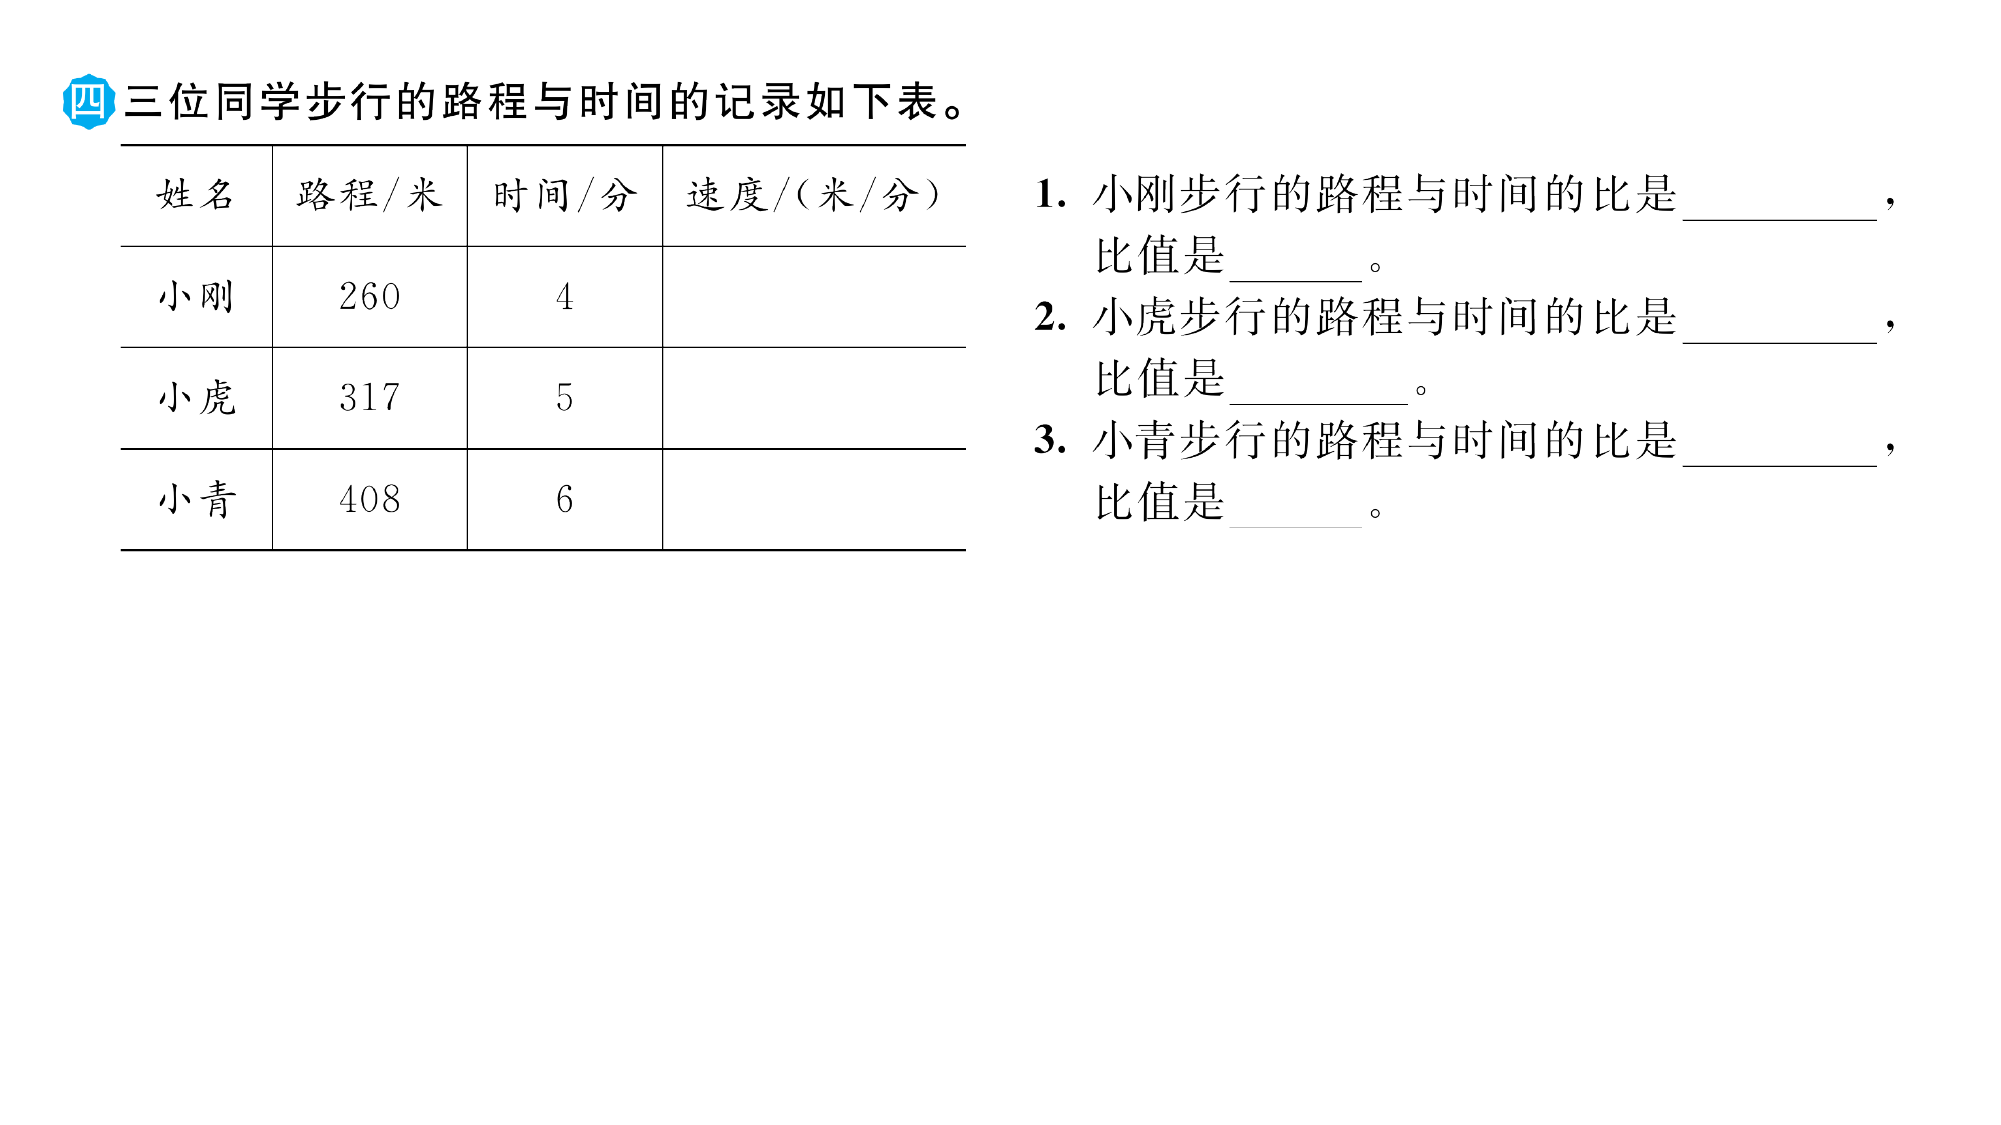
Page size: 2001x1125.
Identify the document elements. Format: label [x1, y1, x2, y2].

picture [58, 58, 1949, 560]
